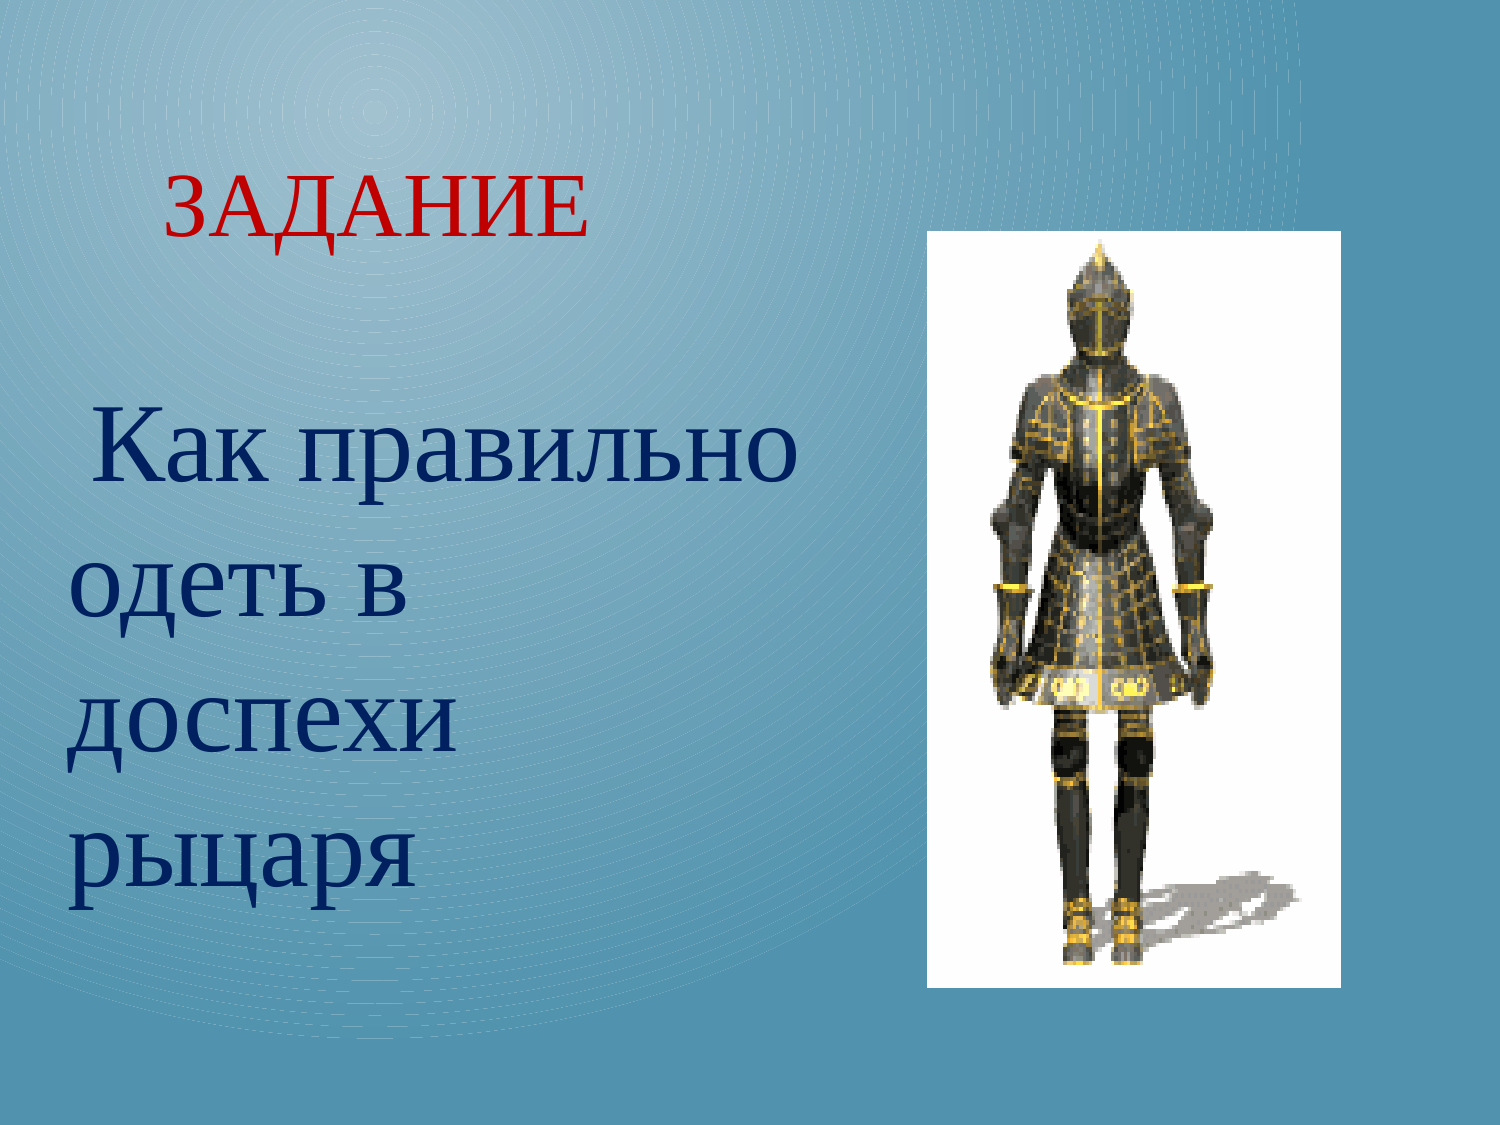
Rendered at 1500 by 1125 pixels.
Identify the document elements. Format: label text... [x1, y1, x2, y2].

text_box Как правильно одеть в доспехи рыцаря [53, 361, 833, 917]
text_box ЗАДАНИЕ [147, 137, 1424, 262]
picture [926, 231, 1341, 988]
